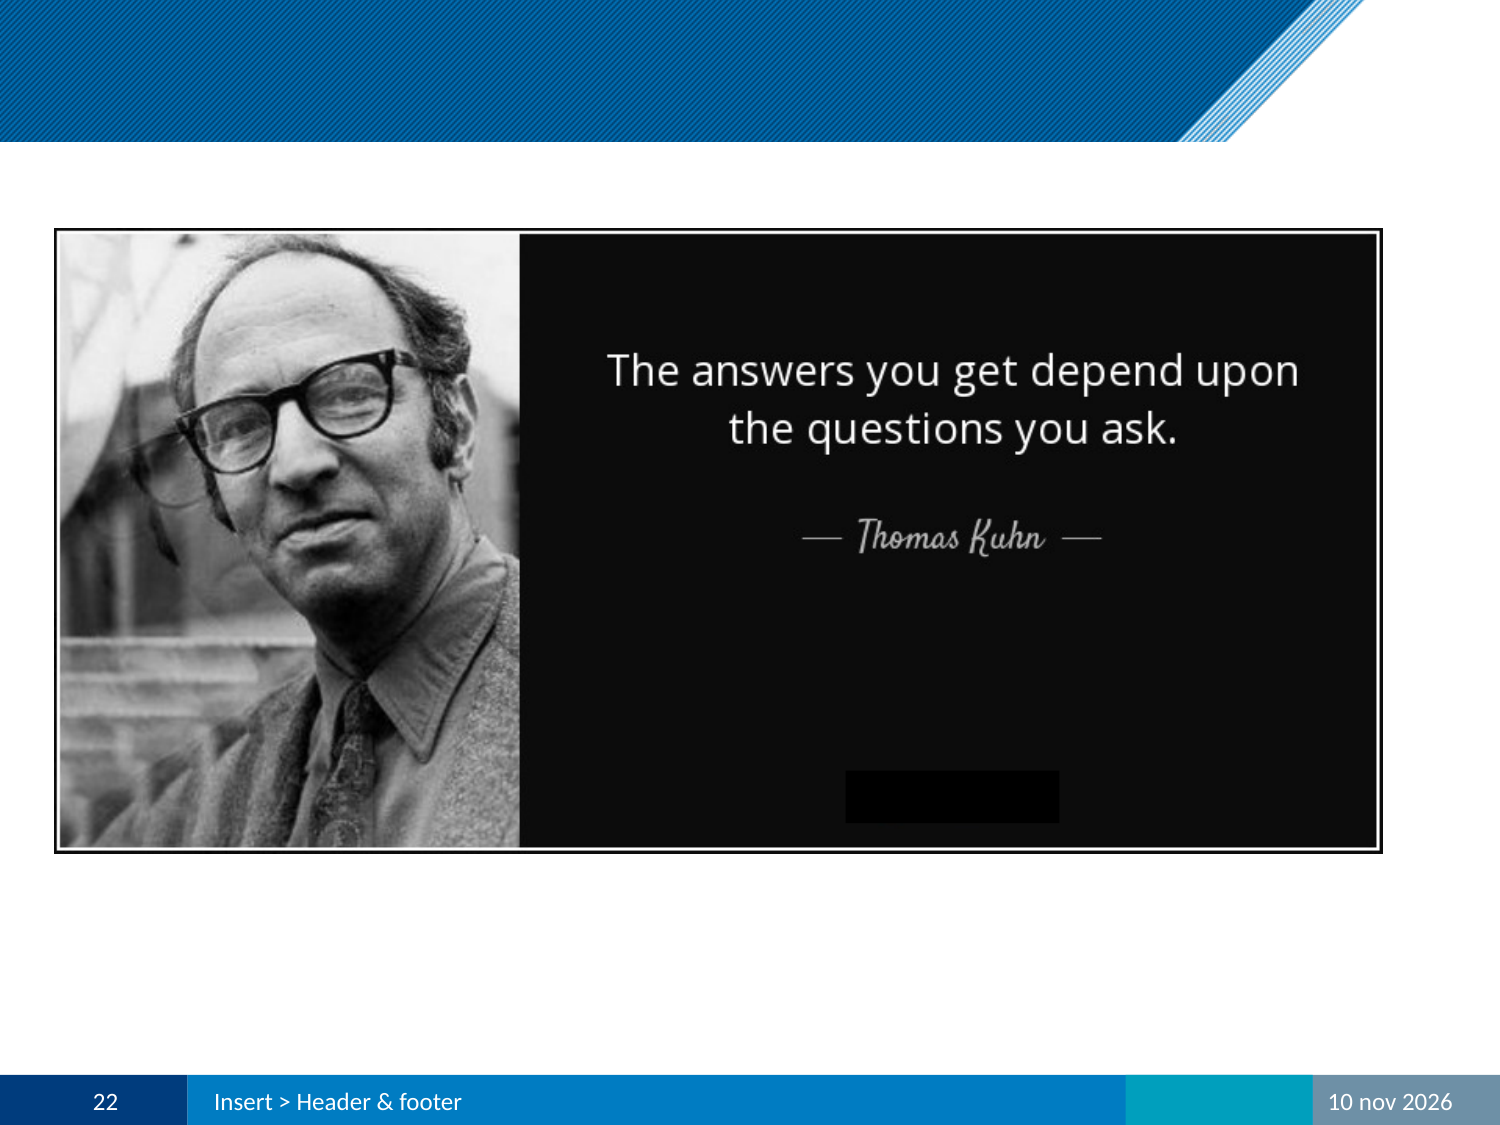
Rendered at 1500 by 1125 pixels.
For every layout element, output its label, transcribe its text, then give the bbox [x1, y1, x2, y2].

slide_number 25-mei-16 [1312, 1074, 1454, 1125]
picture [54, 228, 1384, 854]
footer Insert > Header & footer [214, 1074, 987, 1125]
slide_number 22 [92, 1074, 182, 1125]
